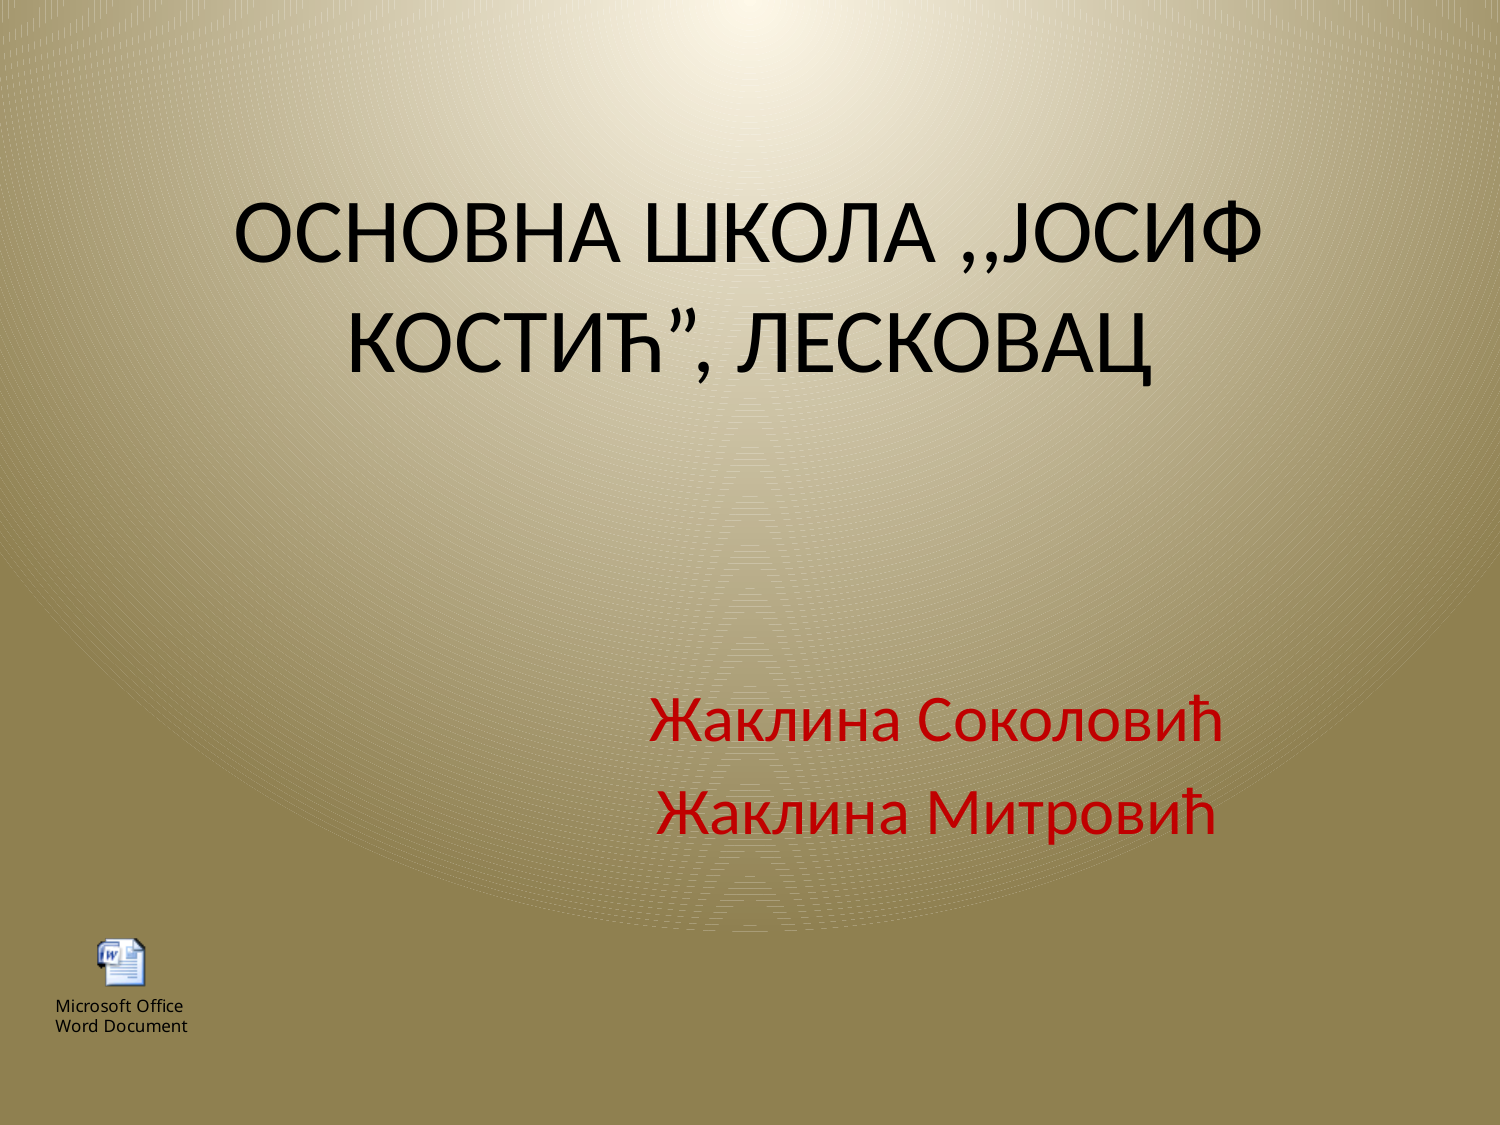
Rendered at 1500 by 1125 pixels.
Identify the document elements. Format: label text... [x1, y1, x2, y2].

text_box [46, 937, 198, 1055]
title ОСНОВНА ШКОЛА ,,ЈОСИФ КОСТИЋ”, ЛЕСКОВАЦ [112, 82, 1388, 481]
subtitle Жаклина Соколовић Жаклина Митровић [433, 597, 1442, 925]
